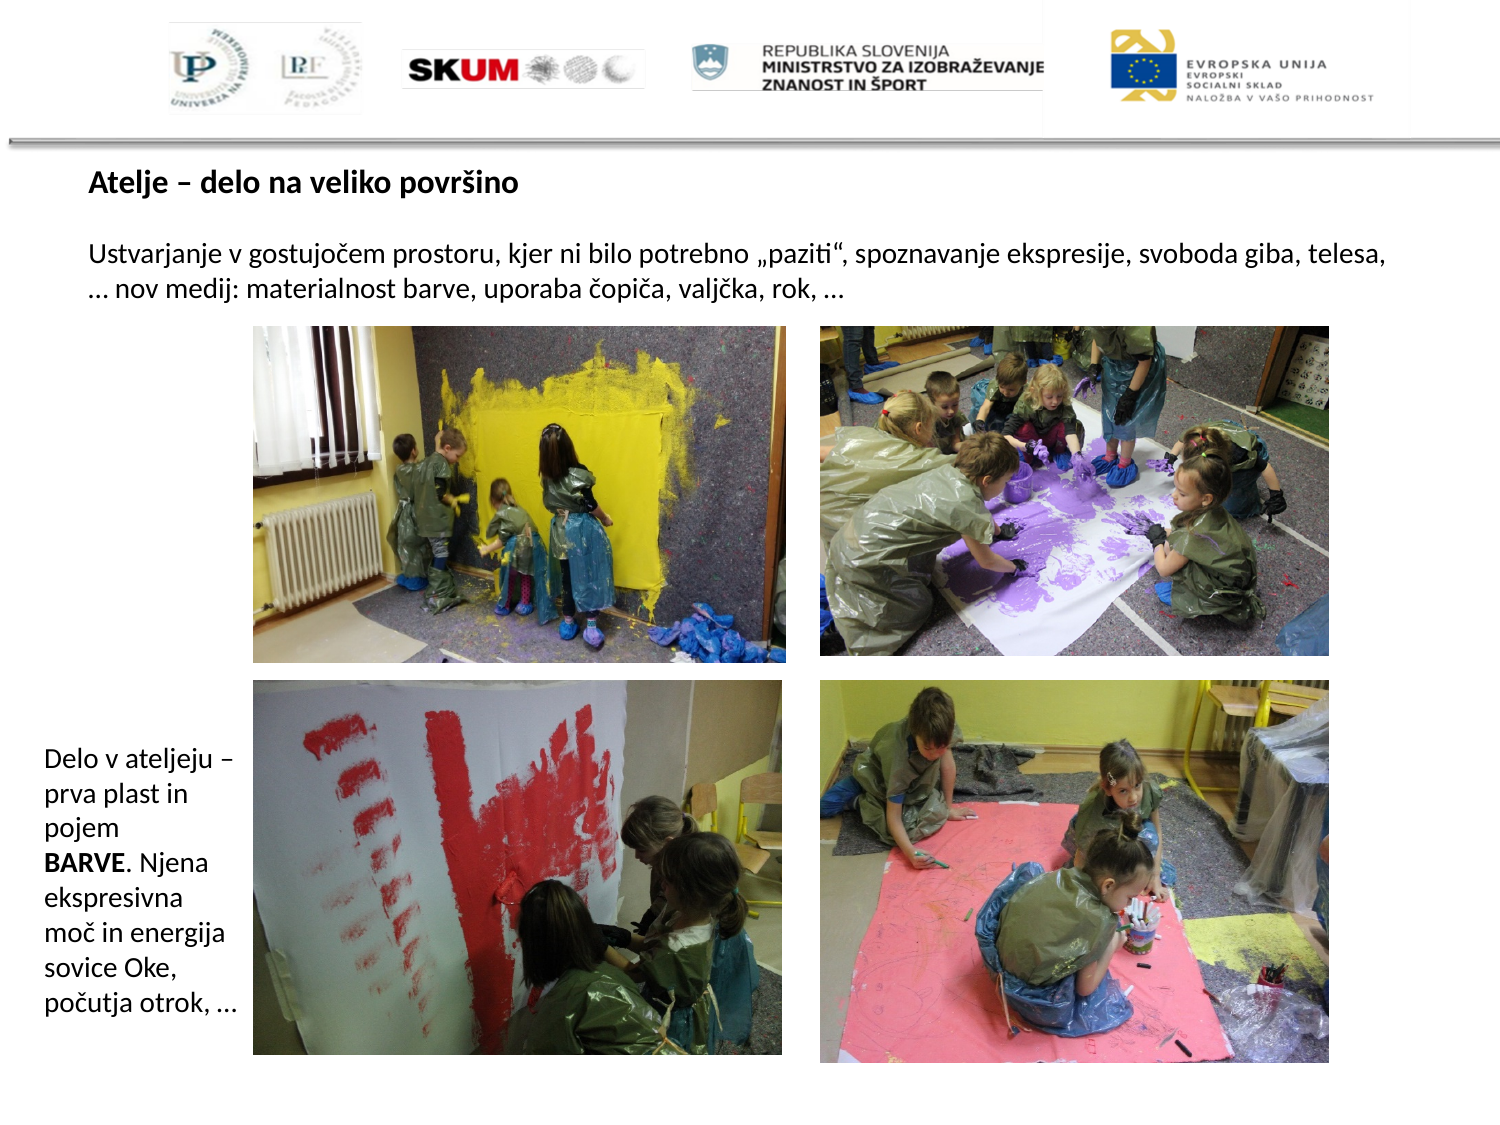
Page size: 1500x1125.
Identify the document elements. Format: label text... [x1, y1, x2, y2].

picture [253, 325, 786, 663]
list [820, 326, 1330, 656]
text_box Delo v ateljeju – prva plast in pojem BARVE. Njena ekspresivna moč in energija sovice Oke, počutja otrok, … [29, 731, 248, 1026]
title Atelje – delo na veliko površino Ustvarjanje v gostujočem prostoru, kjer ni bilo potrebno „paziti“, spoznavanje ekspresije, svoboda giba, telesa, … nov medij: materialnost barve, uporaba čopiča, valjčka, rok, … [73, 165, 1424, 344]
picture [0, 0, 1500, 157]
picture [253, 680, 782, 1055]
picture [820, 680, 1330, 1063]
